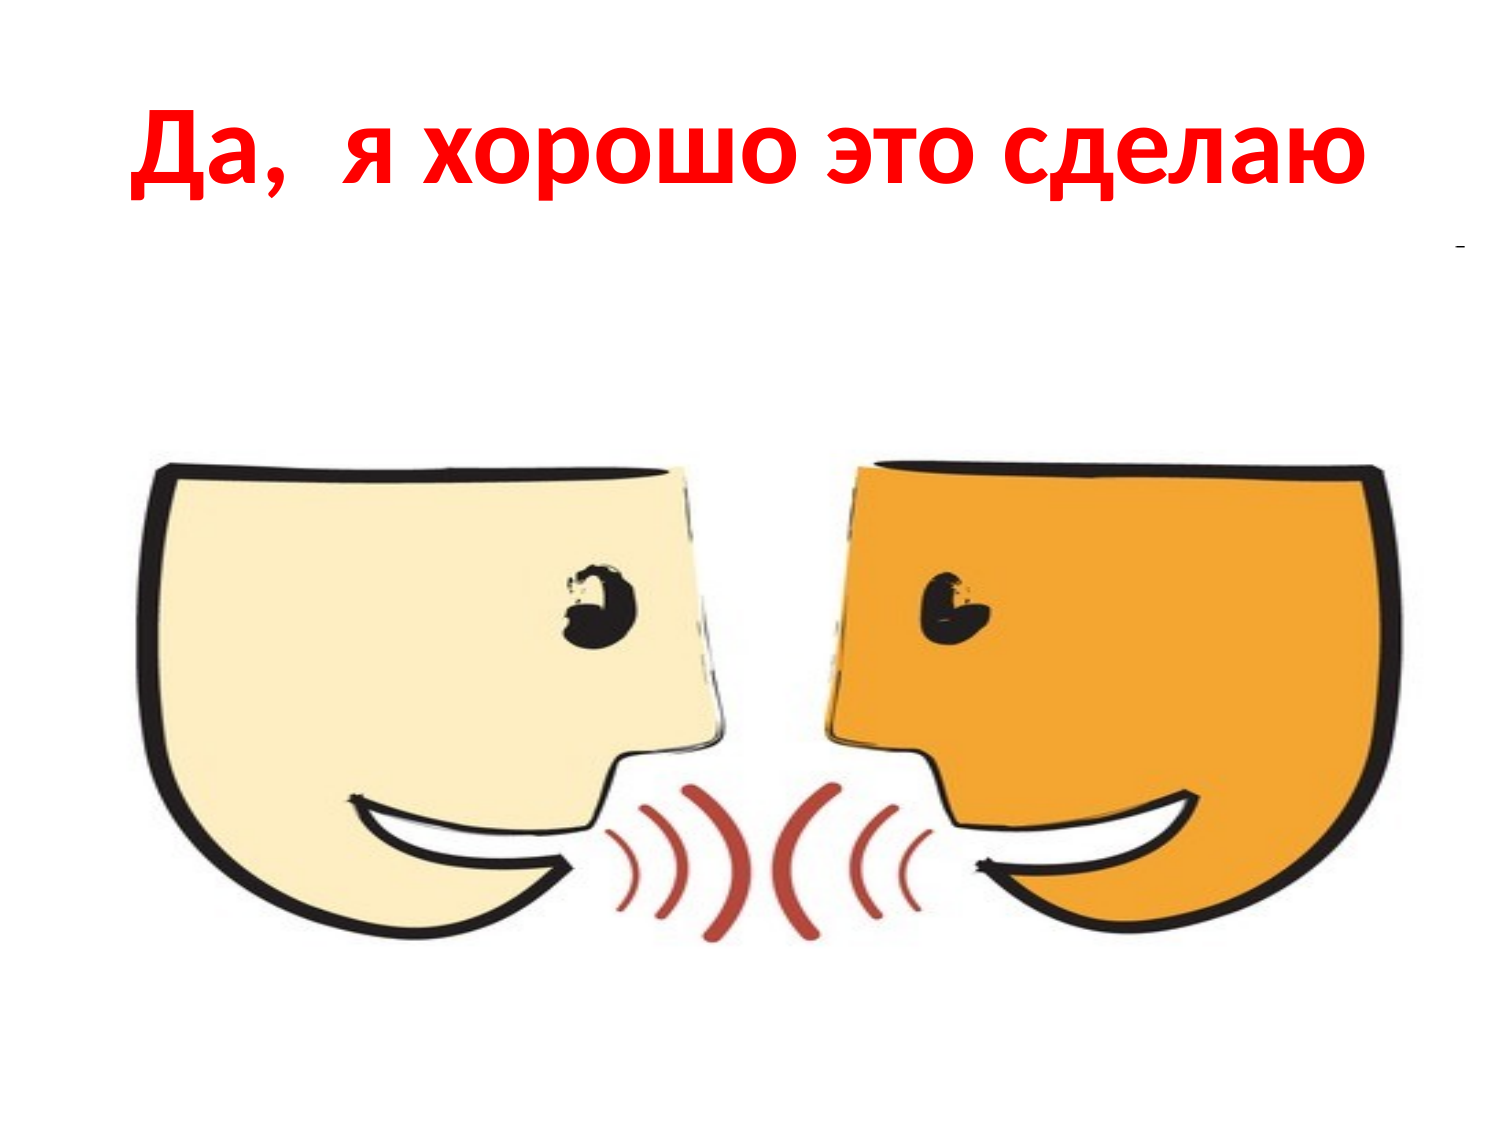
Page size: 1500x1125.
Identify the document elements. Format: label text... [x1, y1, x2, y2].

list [93, 245, 1466, 1055]
title Да, я хорошо это сделаю [75, 45, 1425, 233]
